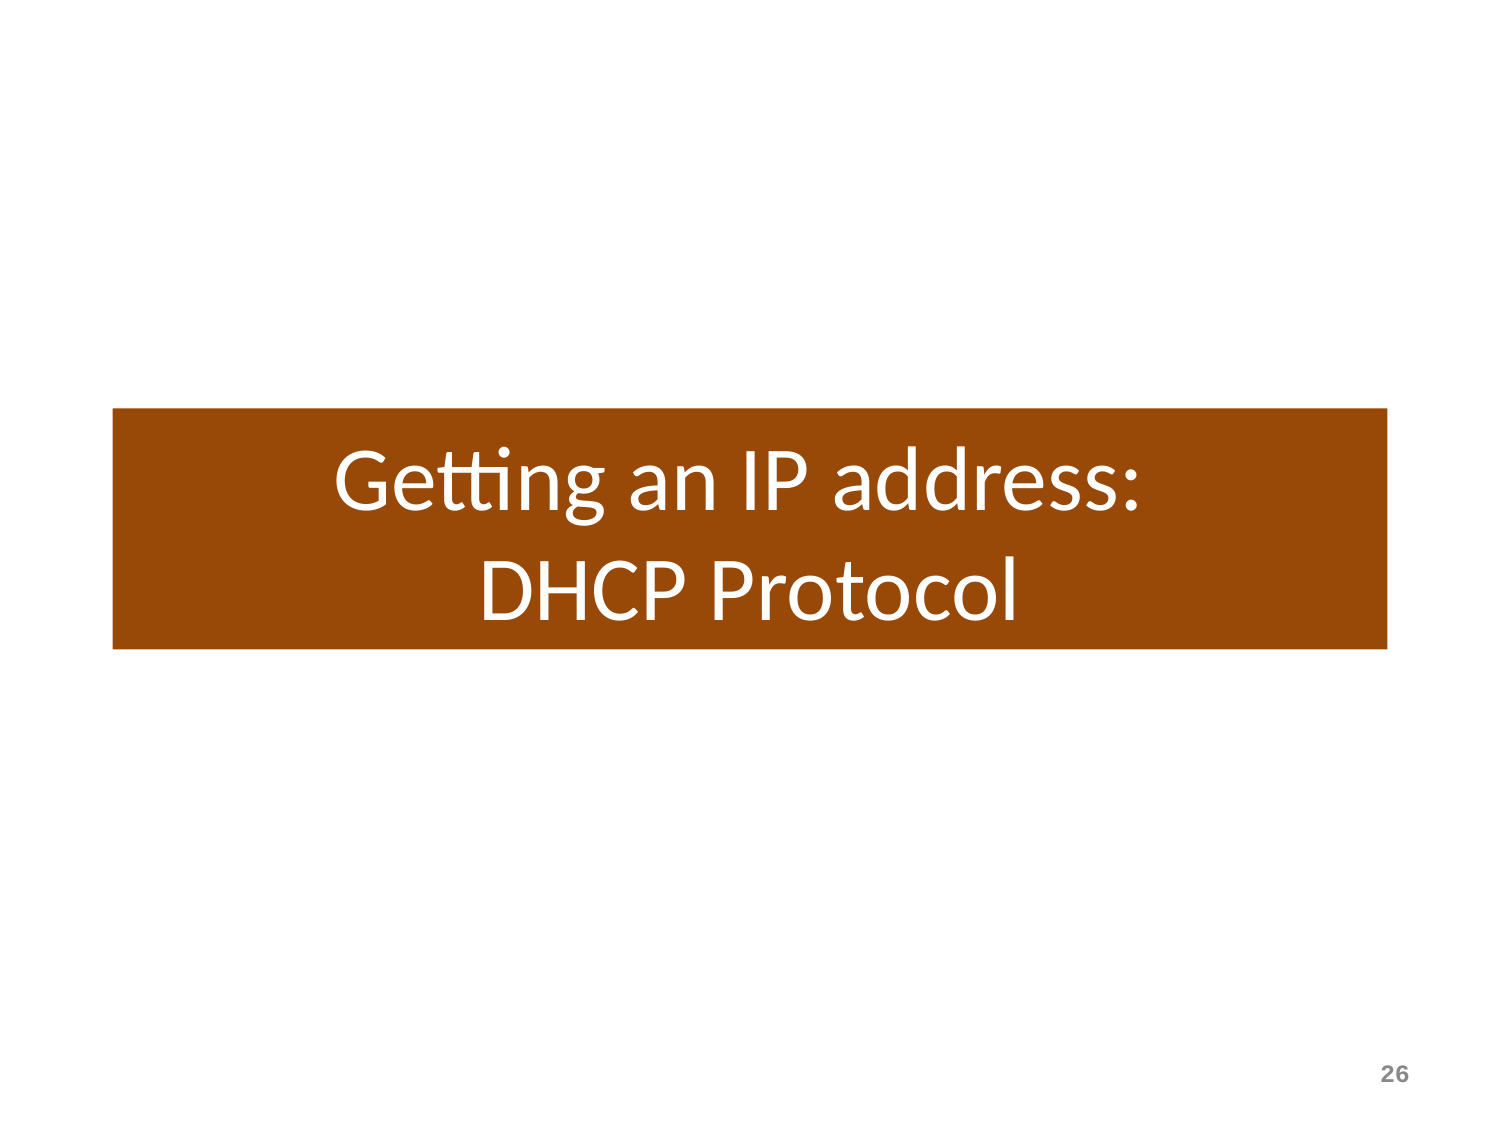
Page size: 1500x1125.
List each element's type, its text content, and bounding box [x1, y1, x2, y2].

title Getting an IP address: DHCP Protocol [112, 408, 1388, 650]
slide_number 26 [1074, 1042, 1425, 1103]
